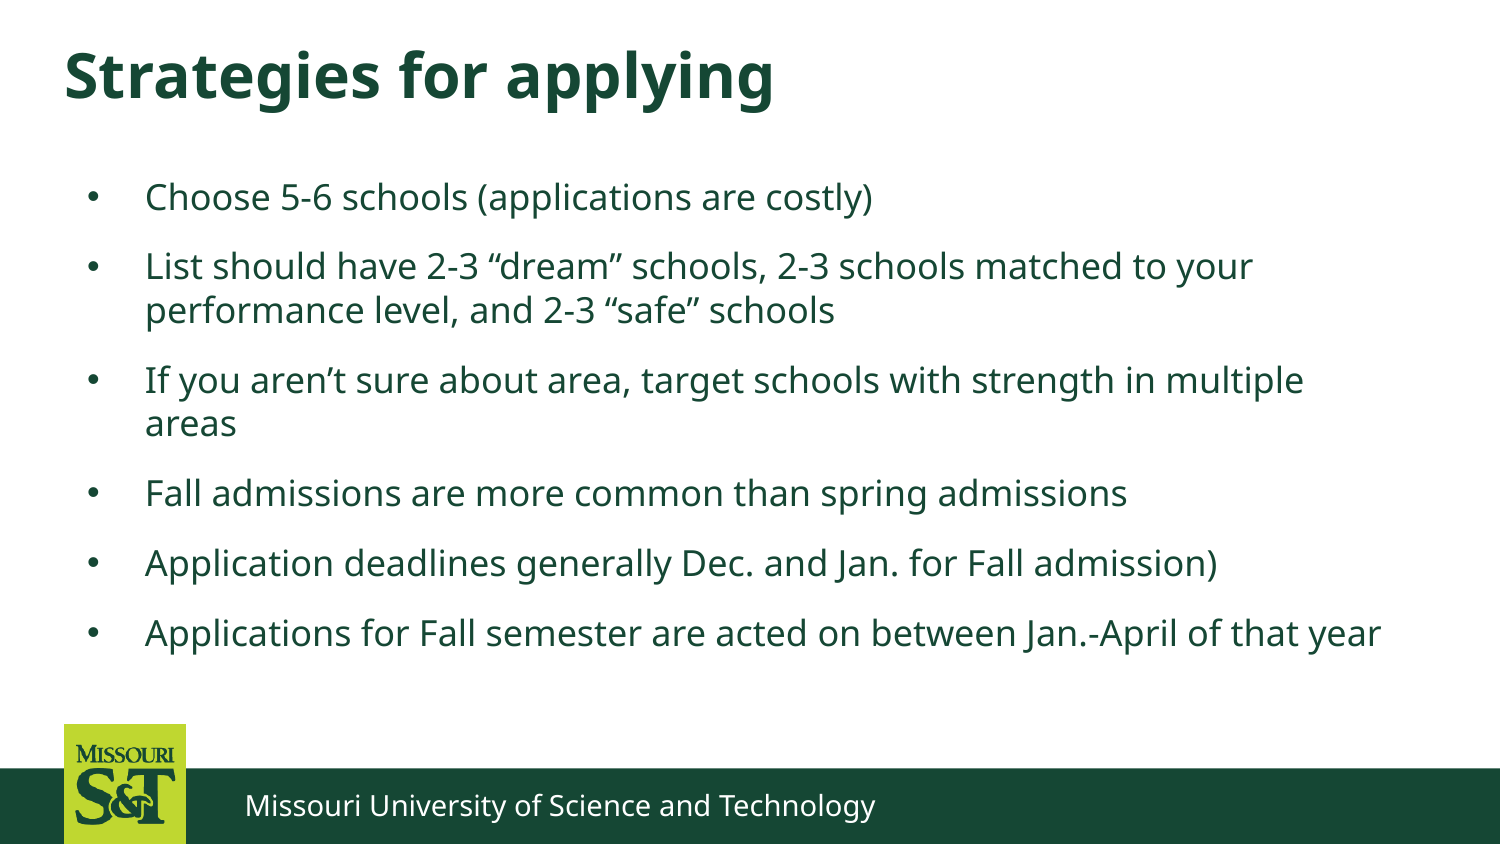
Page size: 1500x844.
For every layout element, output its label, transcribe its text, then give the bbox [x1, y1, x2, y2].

title Strategies for applying [64, 44, 1436, 111]
list Choose 5-6 schools (applications are costly) List should have 2-3 “dream” schools, 2-3 schools matched to your performance level, and 2-3 “safe” schools If you aren’t sure about area, target schools with strength in multiple areas Fall admissions are more common than spring admissions Application deadlines generally Dec. and Jan. for Fall admission) Applications for Fall semester are acted on between Jan.-April of that year [72, 166, 1414, 700]
footer Missouri University of Science and Technology [229, 776, 1182, 837]
picture [64, 724, 186, 844]
